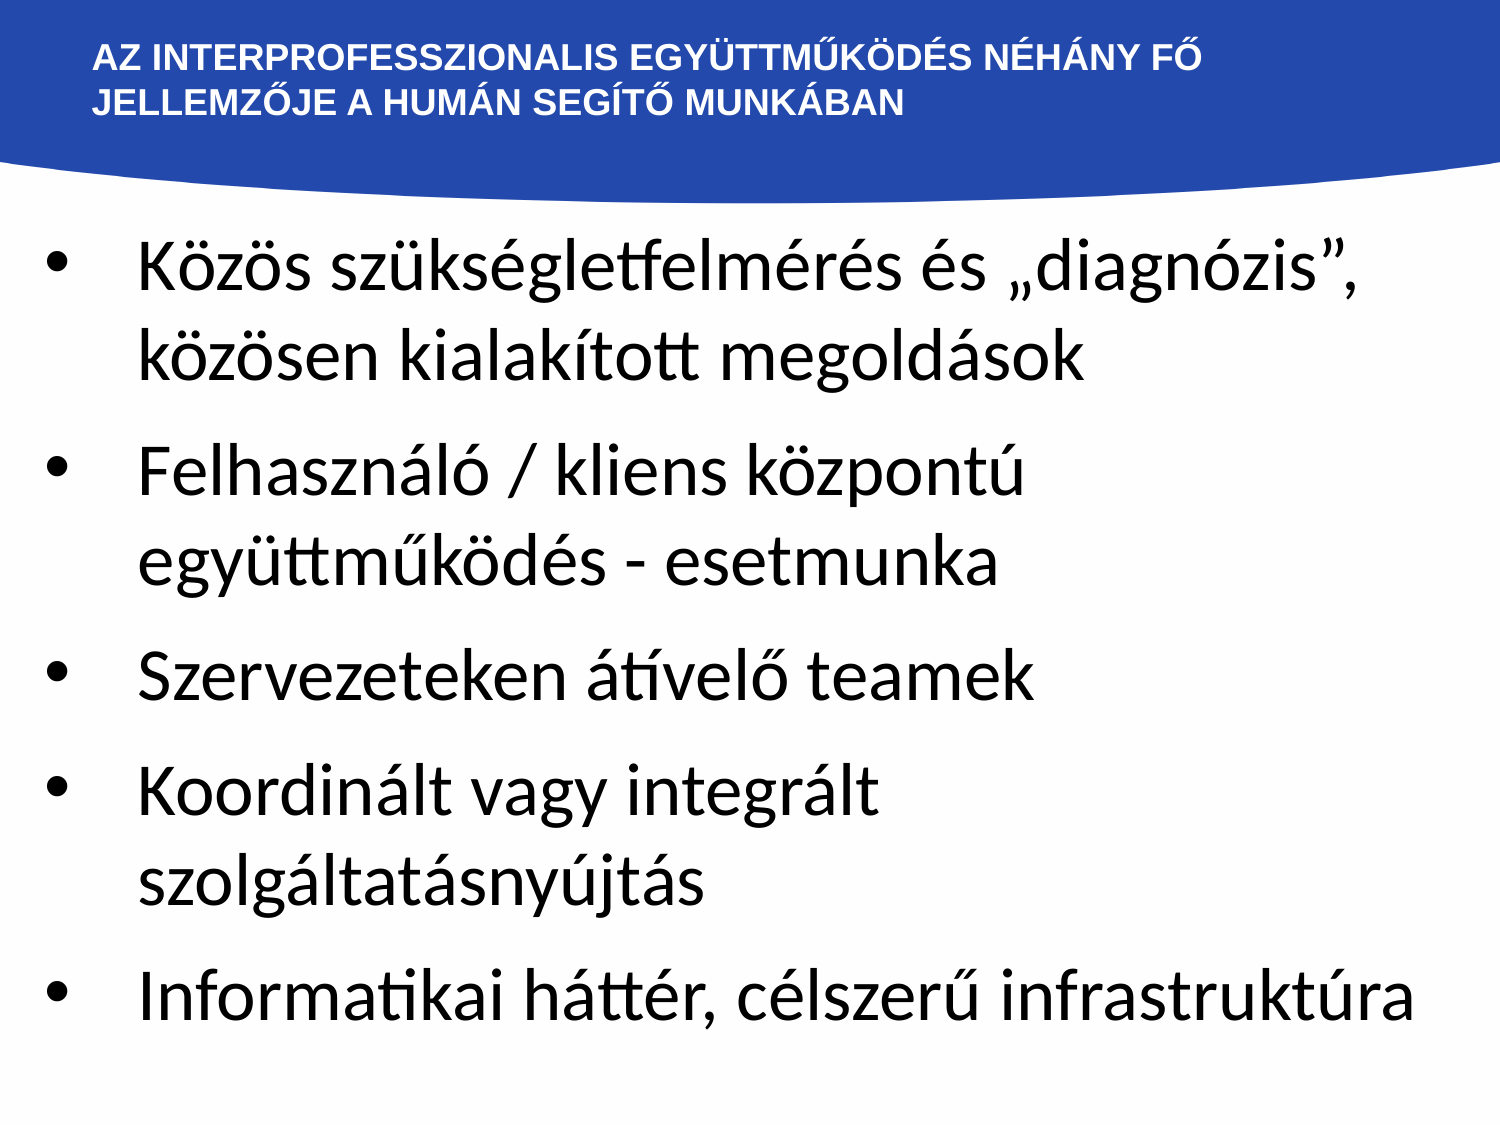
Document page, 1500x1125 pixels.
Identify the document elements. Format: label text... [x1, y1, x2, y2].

text_box Közös szükségletfelmérés és „diagnózis”, közösen kialakított megoldások Felhasználó / kliens központú együttműködés - esetmunka Szervezeteken átívelő teamek Koordinált vagy integrált szolgáltatásnyújtás Informatikai háttér, célszerű infrastruktúra [29, 208, 1459, 1043]
title Az interprofesszionalis együttműködés néhány fő jellemzője a humán segítő munkában [76, 25, 1329, 178]
picture [0, 0, 1500, 1125]
